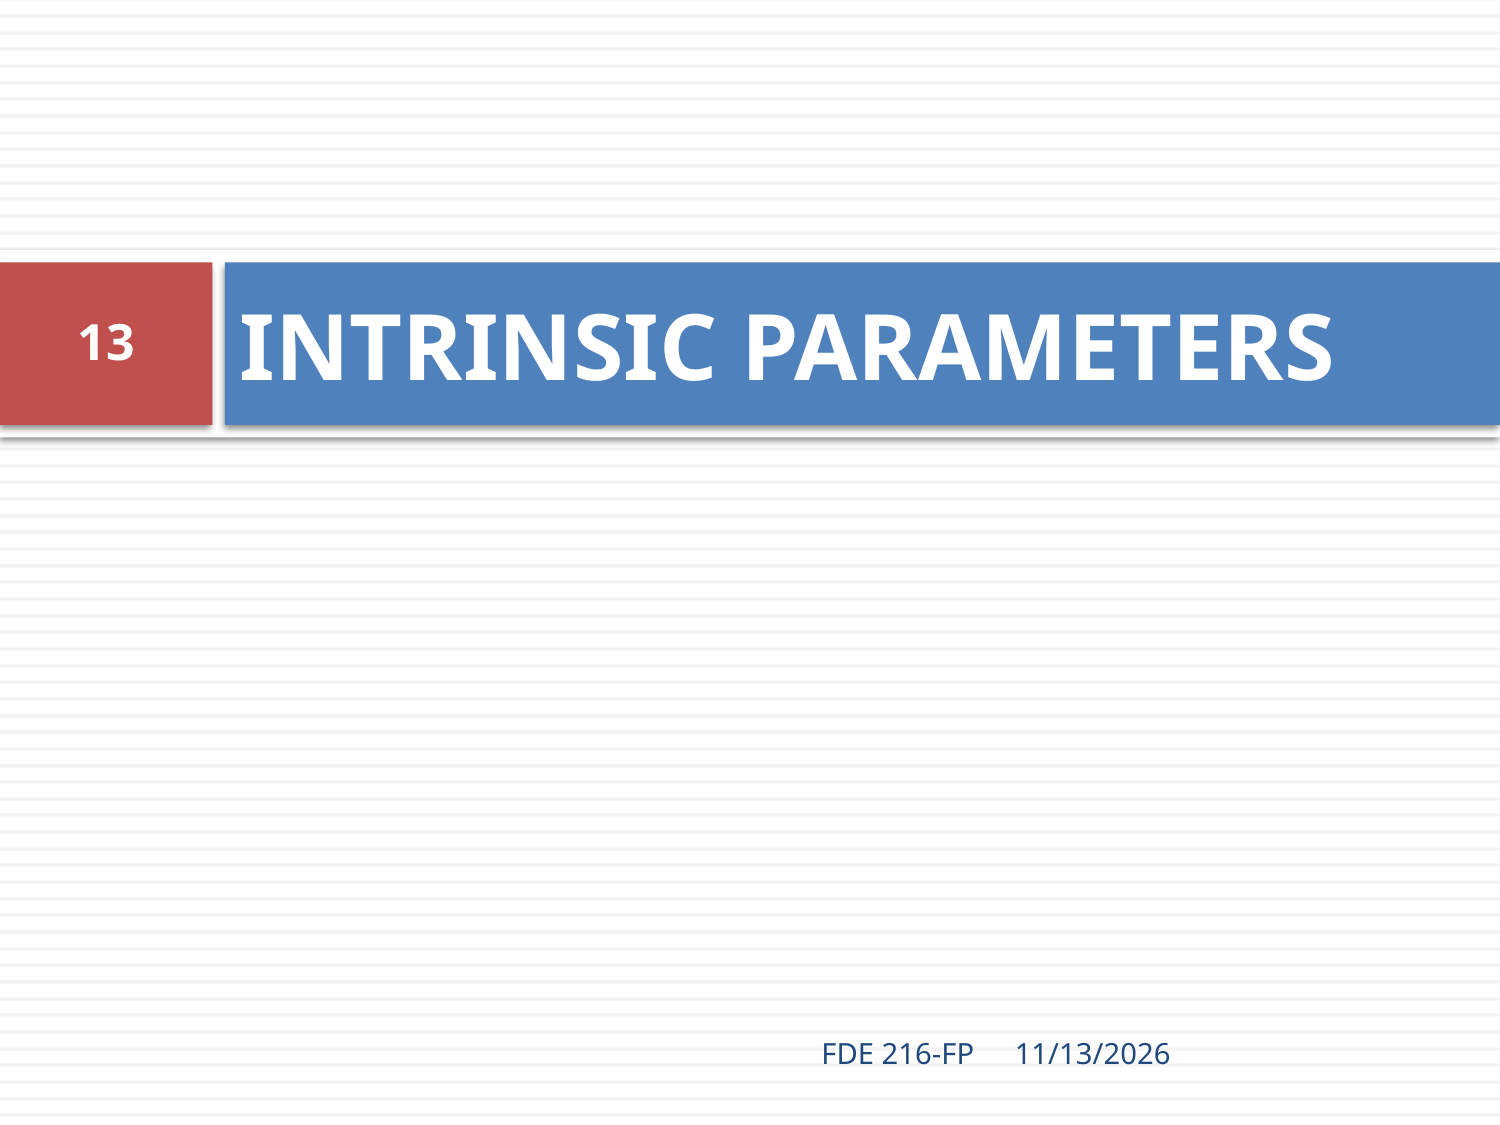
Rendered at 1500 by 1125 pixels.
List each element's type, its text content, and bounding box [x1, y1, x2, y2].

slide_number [999, 1025, 1438, 1085]
slide_number 13 [0, 287, 213, 403]
title INTRINSIC PARAMETERS [225, 262, 1475, 425]
footer FDE 216-FP [99, 1024, 990, 1085]
